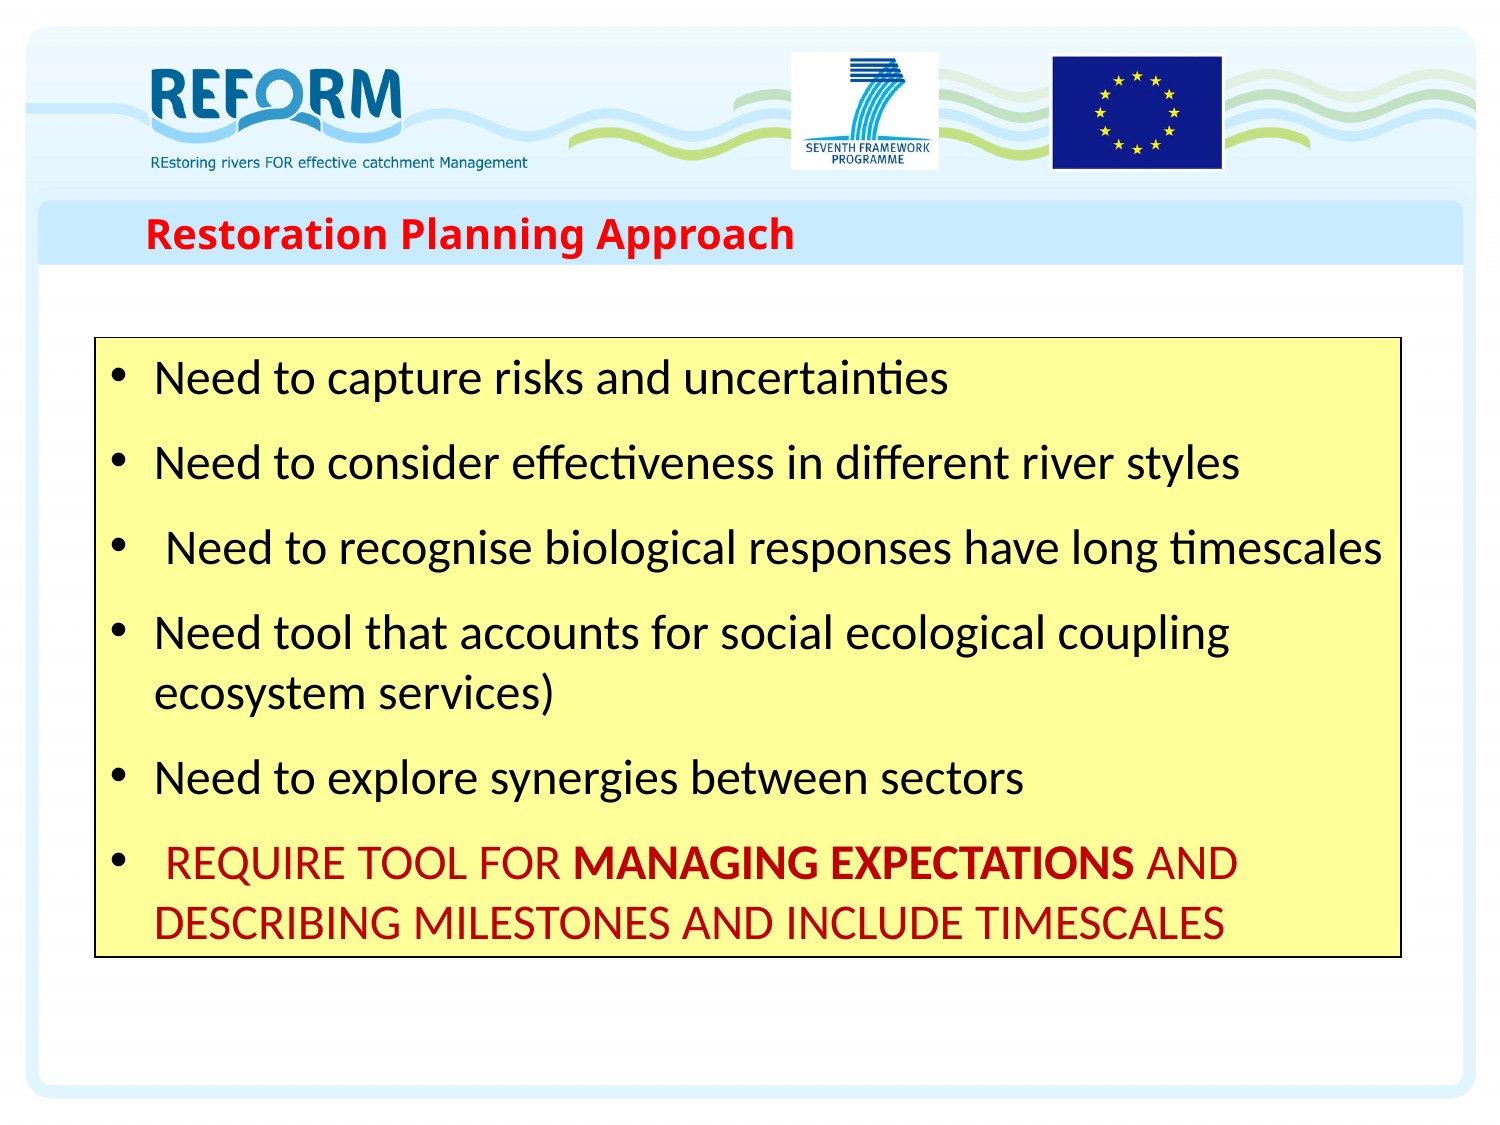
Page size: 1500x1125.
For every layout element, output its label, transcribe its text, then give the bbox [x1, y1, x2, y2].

title Restoration Planning Approach [129, 203, 1366, 263]
picture [0, 0, 1500, 1125]
text_box Need to capture risks and uncertainties Need to consider effectiveness in different river styles Need to recognise biological responses have long timescales Need tool that accounts for social ecological coupling ecosystem services) Need to explore synergies between sectors REQUIRE TOOL FOR MANAGING EXPECTATIONS AND DESCRIBING MILESTONES AND INCLUDE TIMESCALES [95, 337, 1401, 957]
